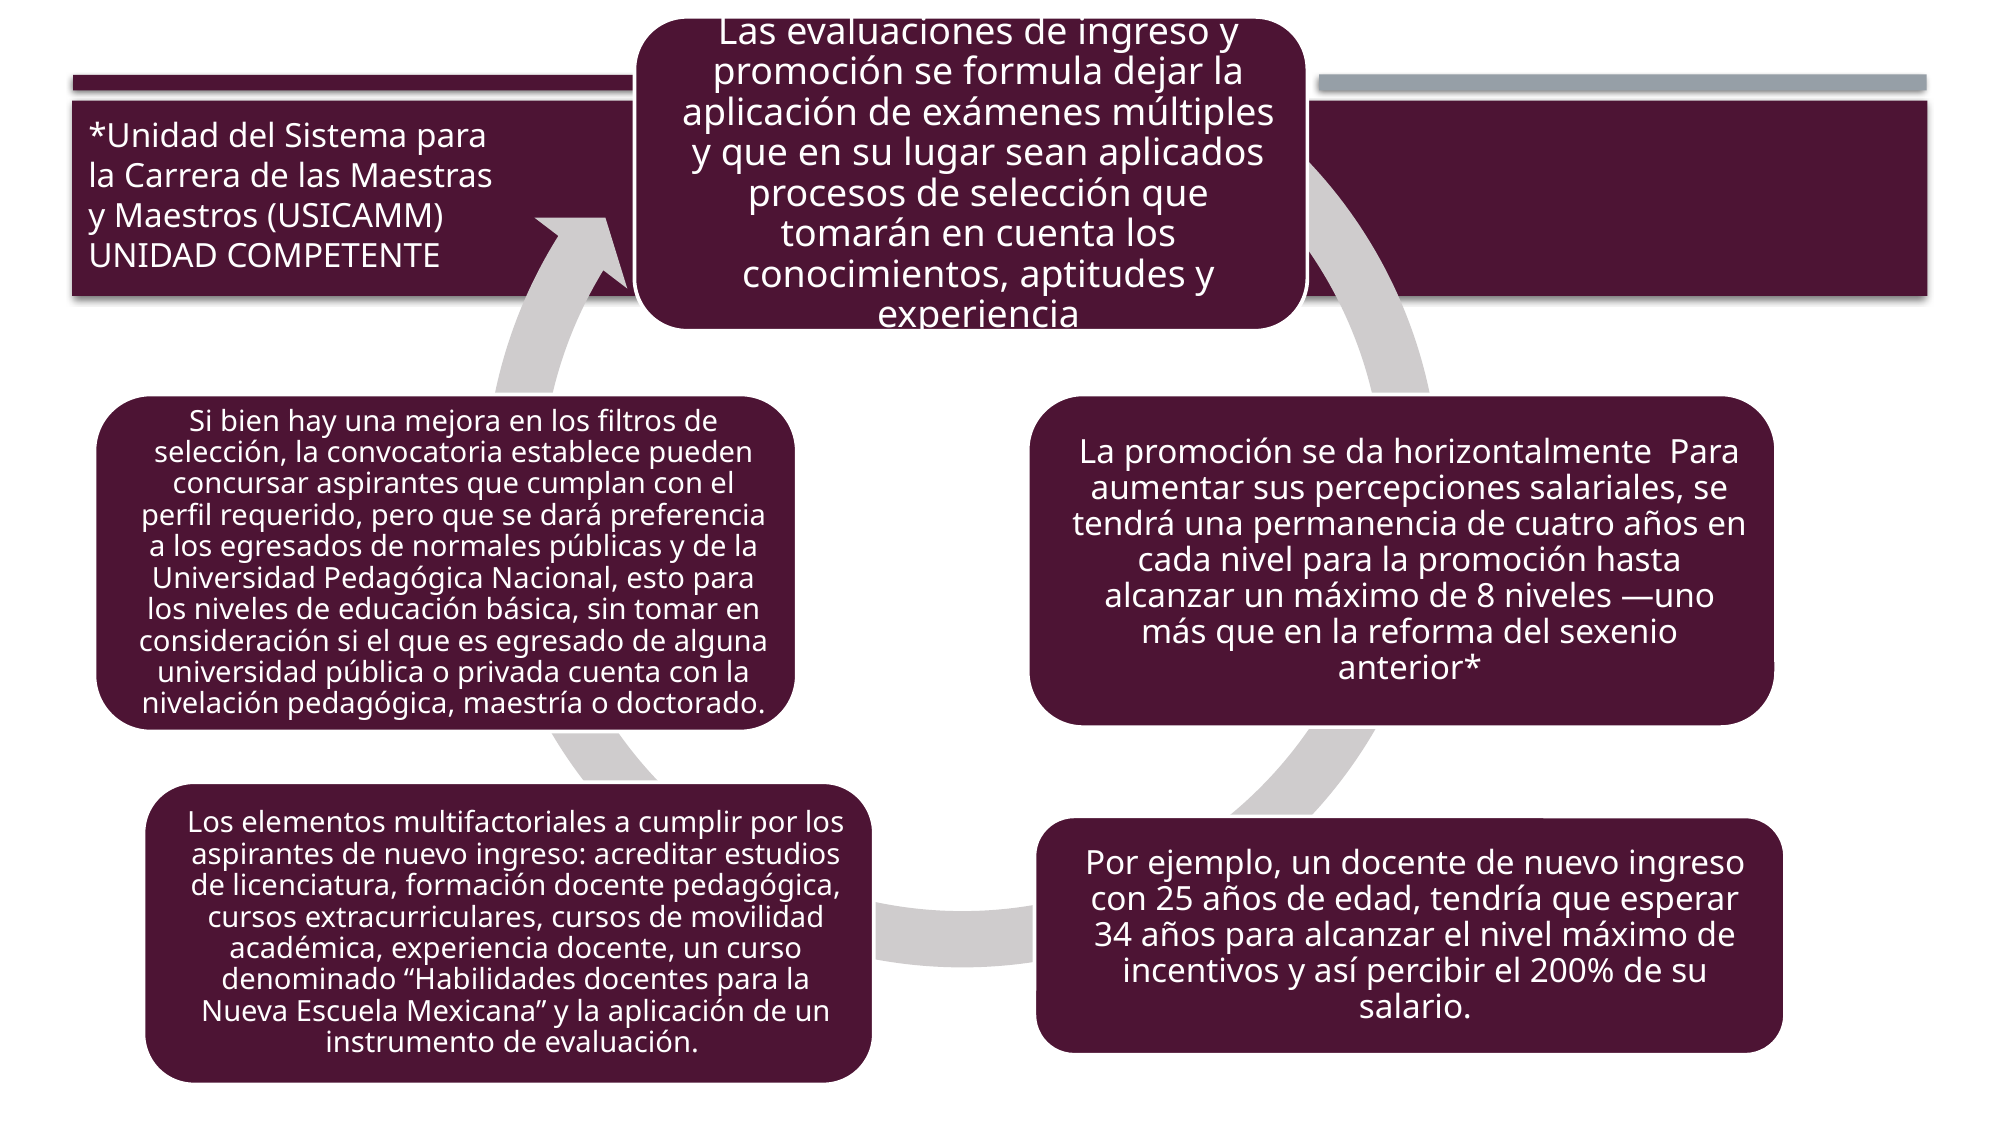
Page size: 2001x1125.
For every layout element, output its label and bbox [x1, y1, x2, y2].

text_box [25, 48, 1940, 1077]
